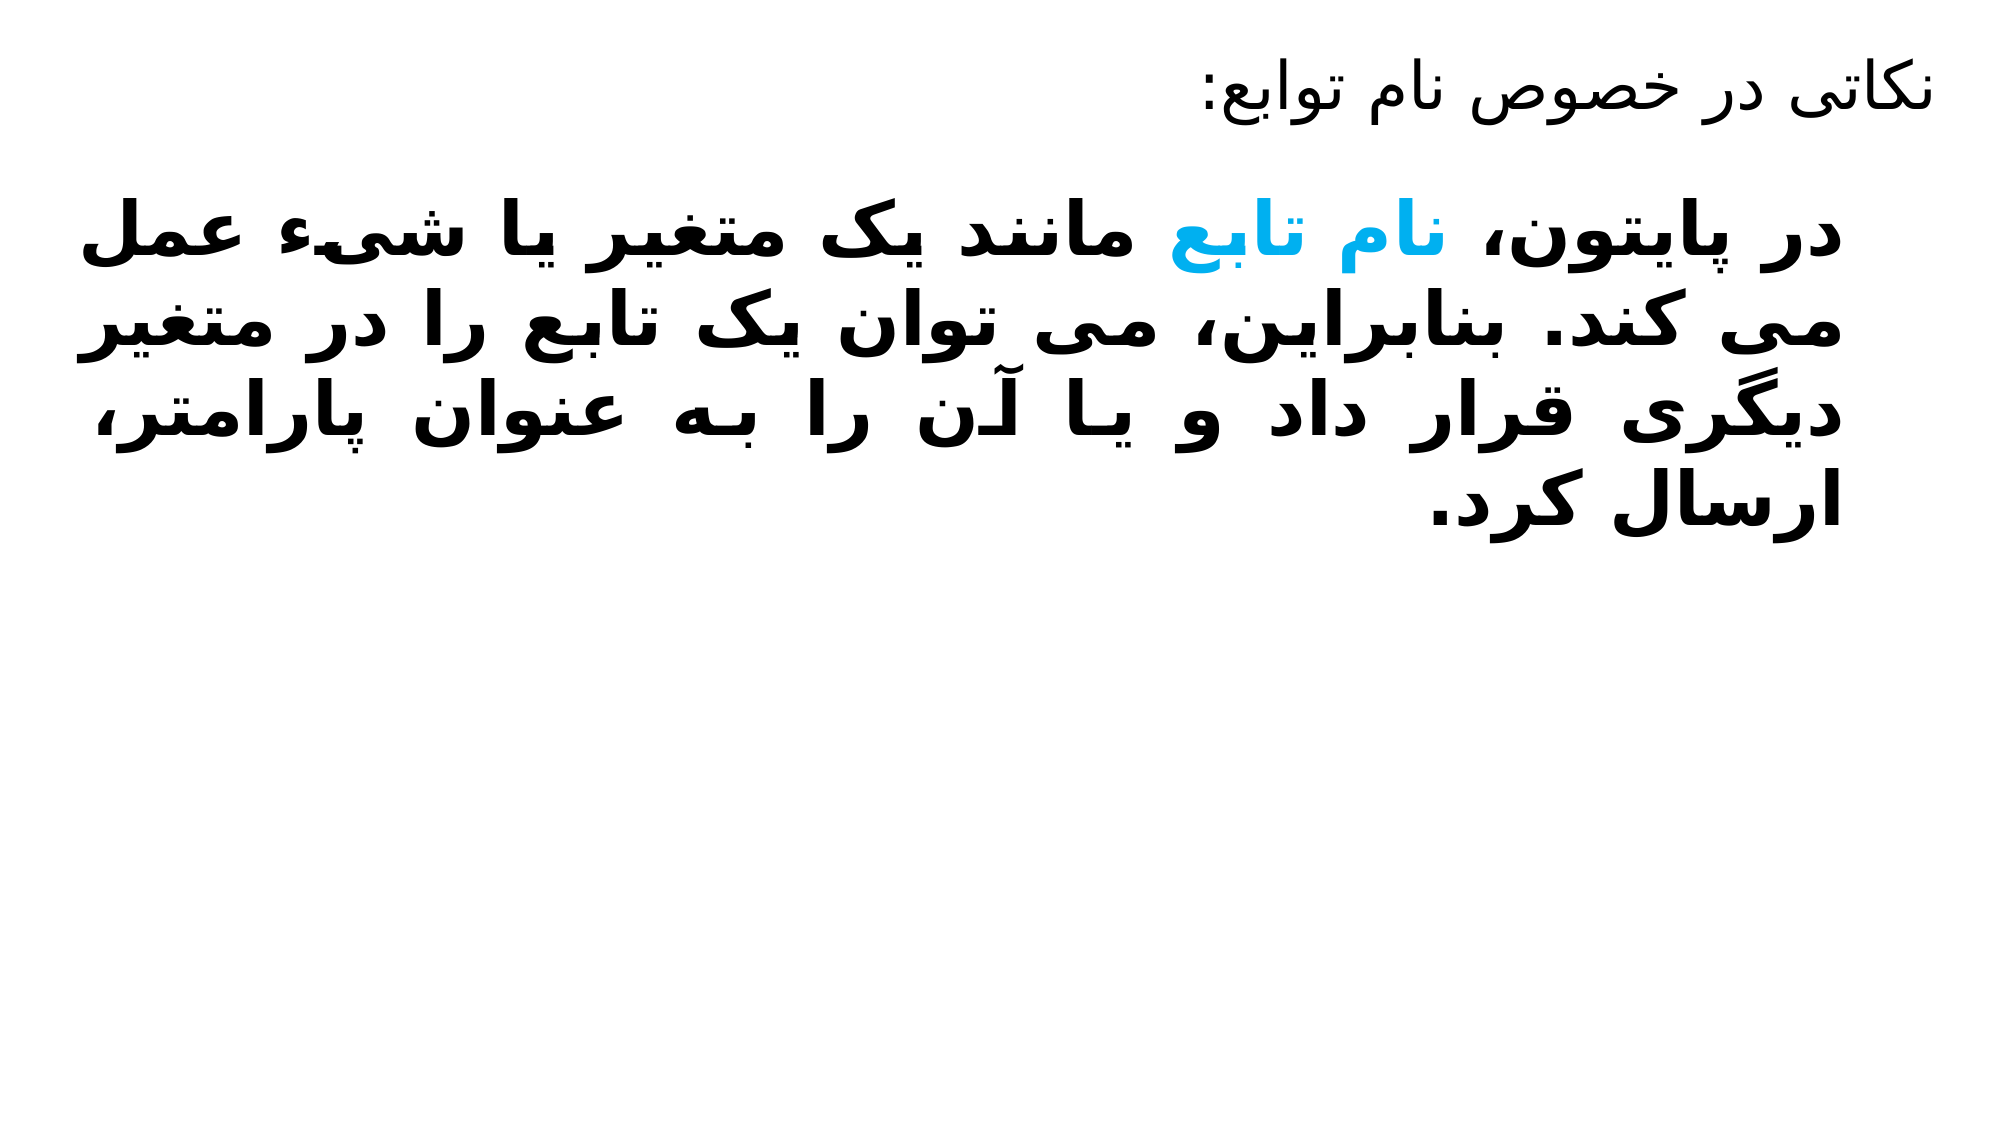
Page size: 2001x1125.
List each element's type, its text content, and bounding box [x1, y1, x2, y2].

text_box در پایتون، نام تابع مانند یک متغیر یا شیء عمل می کند. بنابراین، می توان یک تابع را در متغیر دیگری قرار داد و یا آن را به عنوان پارامتر، ارسال کرد. [60, 173, 1861, 549]
text_box نکاتی در خصوص نام توابع: [1183, 35, 1953, 131]
